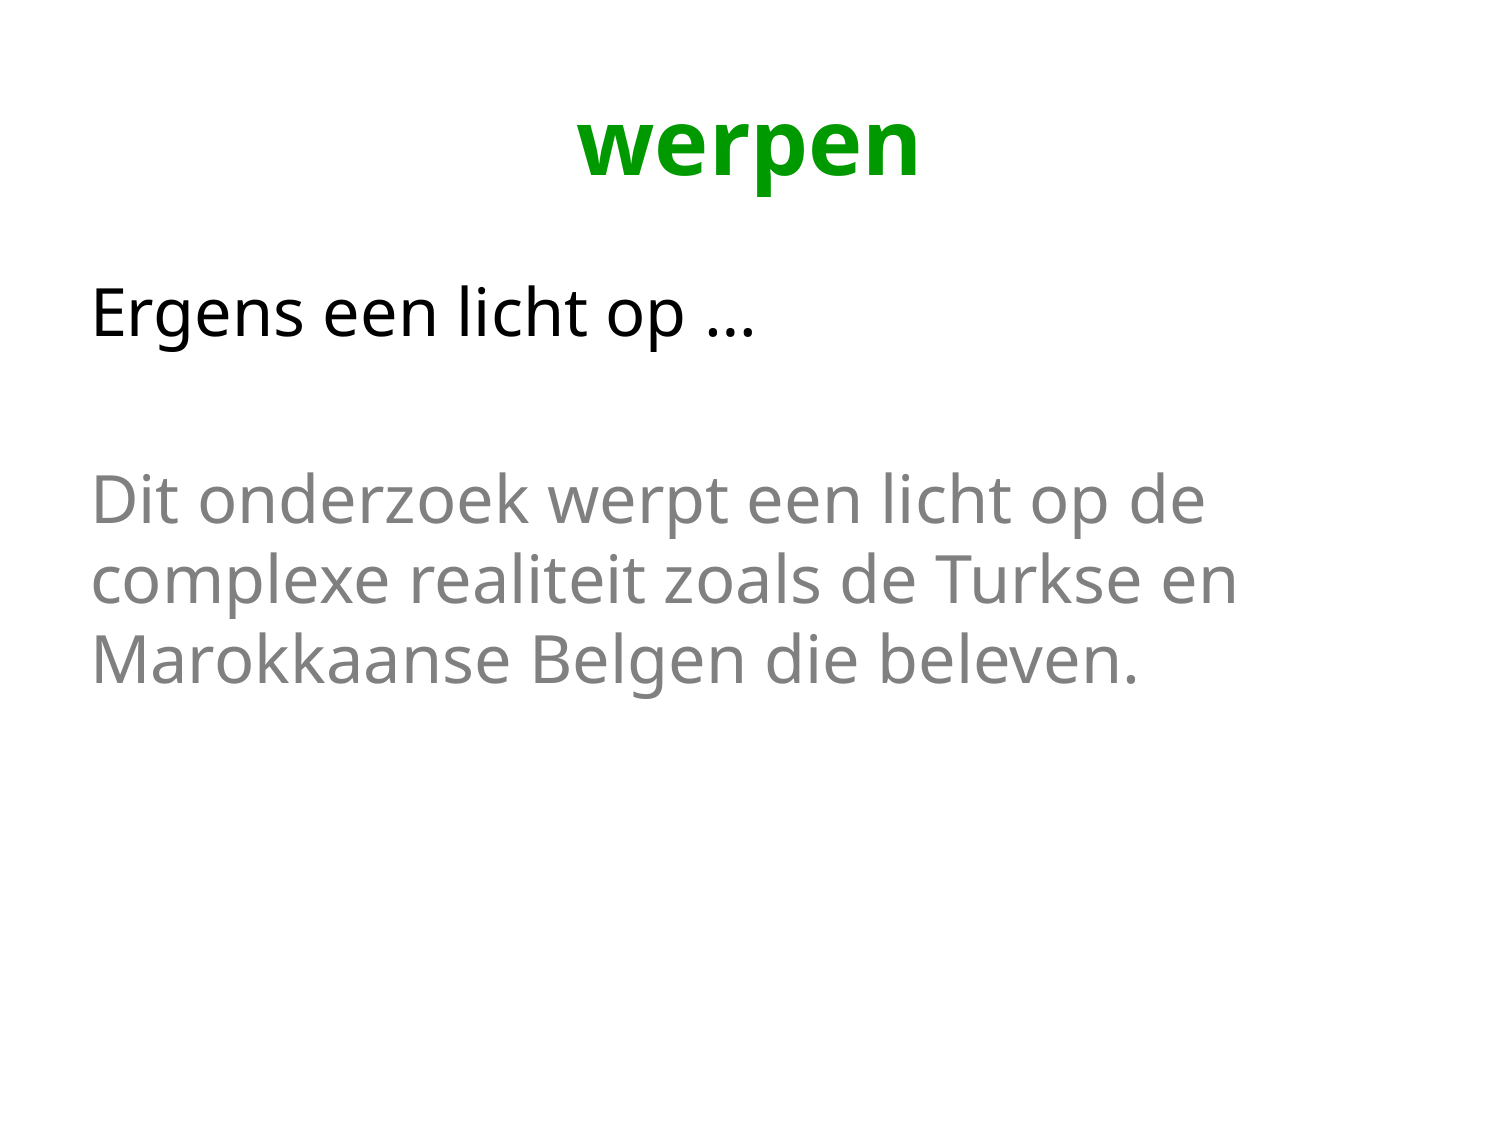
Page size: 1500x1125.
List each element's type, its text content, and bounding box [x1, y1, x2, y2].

title werpen [75, 45, 1425, 233]
list Ergens een licht op … Dit onderzoek werpt een licht op de complexe realiteit zoals de Turkse en Marokkaanse Belgen die beleven. [75, 262, 1425, 1005]
